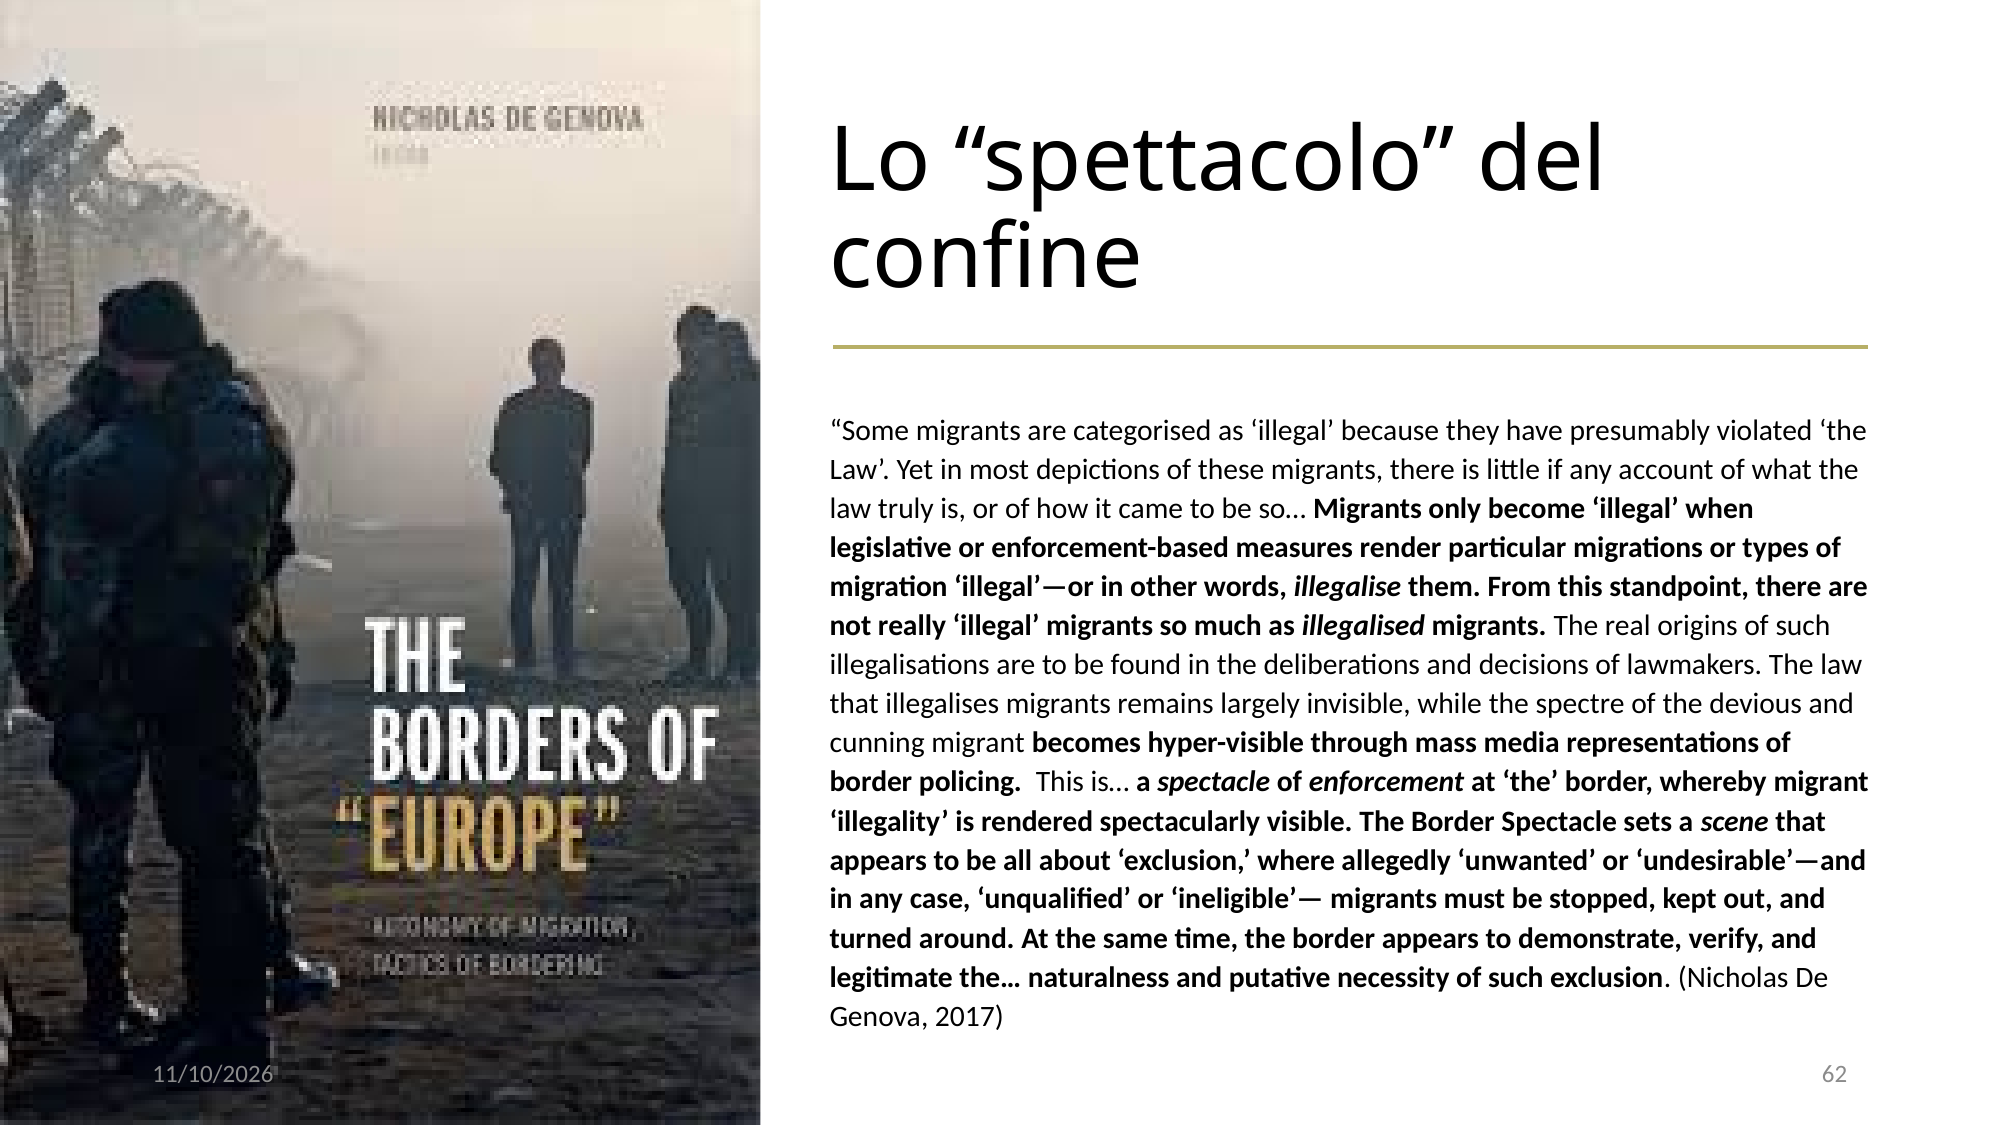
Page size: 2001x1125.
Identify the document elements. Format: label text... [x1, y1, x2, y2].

slide_number 62 [1412, 1042, 1863, 1103]
list “Some migrants are categorised as ‘illegal’ because they have presumably violated ‘the Law’. Yet in most depictions of these migrants, there is little if any account of what the law truly is, or of how it came to be so… Migrants only become ‘illegal’ when legislative or enforcement-based measures render particular migrations or types of migration ‘illegal’—or in other words, illegalise them. From this standpoint, there are not really ‘illegal’ migrants so much as illegalised migrants. The real origins of such illegalisations are to be found in the deliberations and decisions of lawmakers. The law that illegalises migrants remains largely invisible, while the spectre of the devious and cunning migrant becomes hyper-visible through mass media representations of border policing. This is… a spectacle of enforcement at ‘the’ border, whereby migrant ‘illegality’ is rendered spectacularly visible. The Border Spectacle sets a scene that appears to be all about ‘exclusion,’ where allegedly ‘unwanted’ or ‘undesirable’—and in any case, ‘unqualified’ or ‘ineligible’— migrants must be stopped, kept out, and turned around. At the same time, the border appears to demonstrate, verify, and legitimate the… naturalness and putative necessity of such exclusion. (Nicholas De Genova, 2017) [814, 399, 1895, 1078]
picture [0, 0, 761, 1125]
title Lo “spettacolo” del confine [814, 103, 1895, 315]
